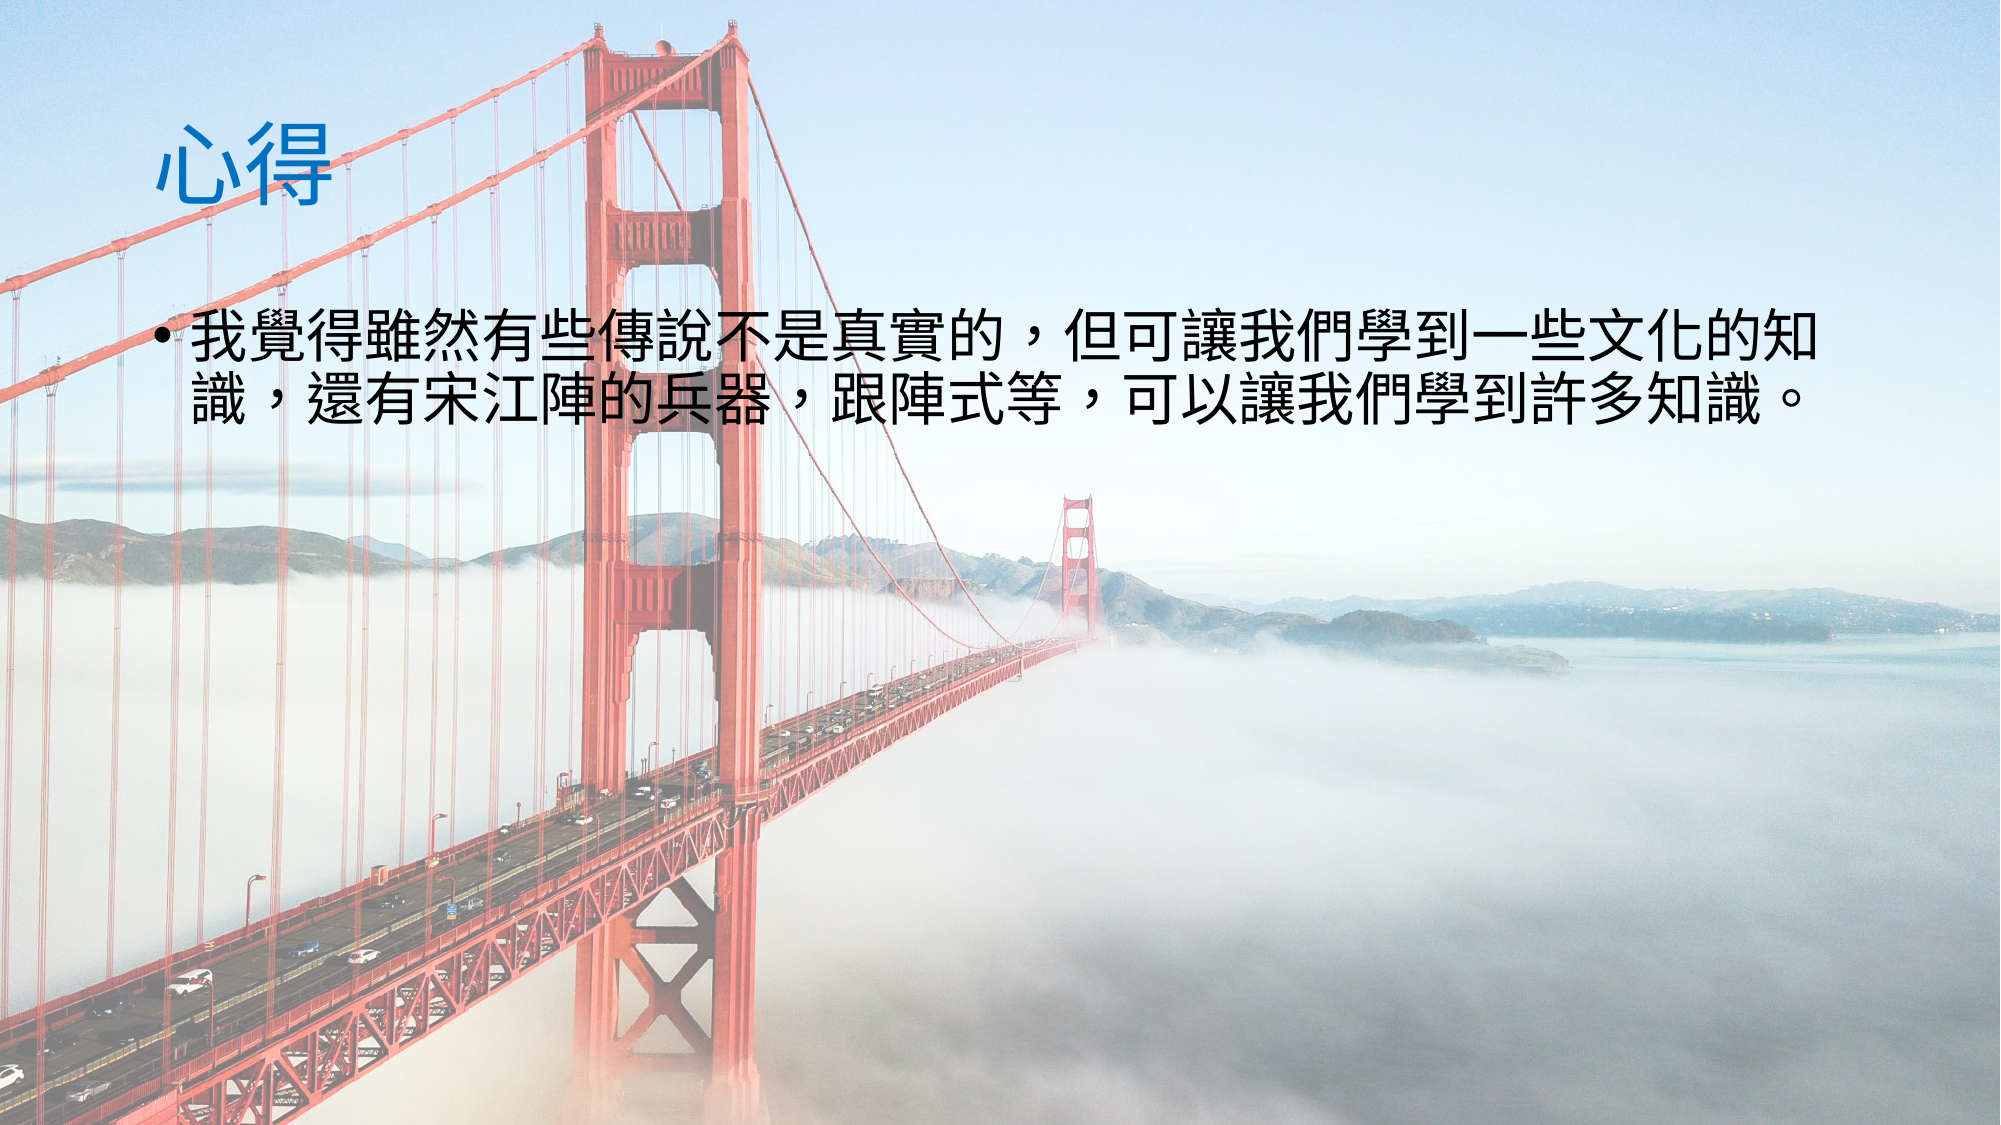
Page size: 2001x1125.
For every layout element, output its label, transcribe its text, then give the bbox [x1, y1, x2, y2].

title 心得 [137, 59, 1863, 278]
list 我覺得雖然有些傳說不是真實的，但可讓我們學到一些文化的知識，還有宋江陣的兵器，跟陣式等，可以讓我們學到許多知識。 [137, 299, 1863, 1014]
